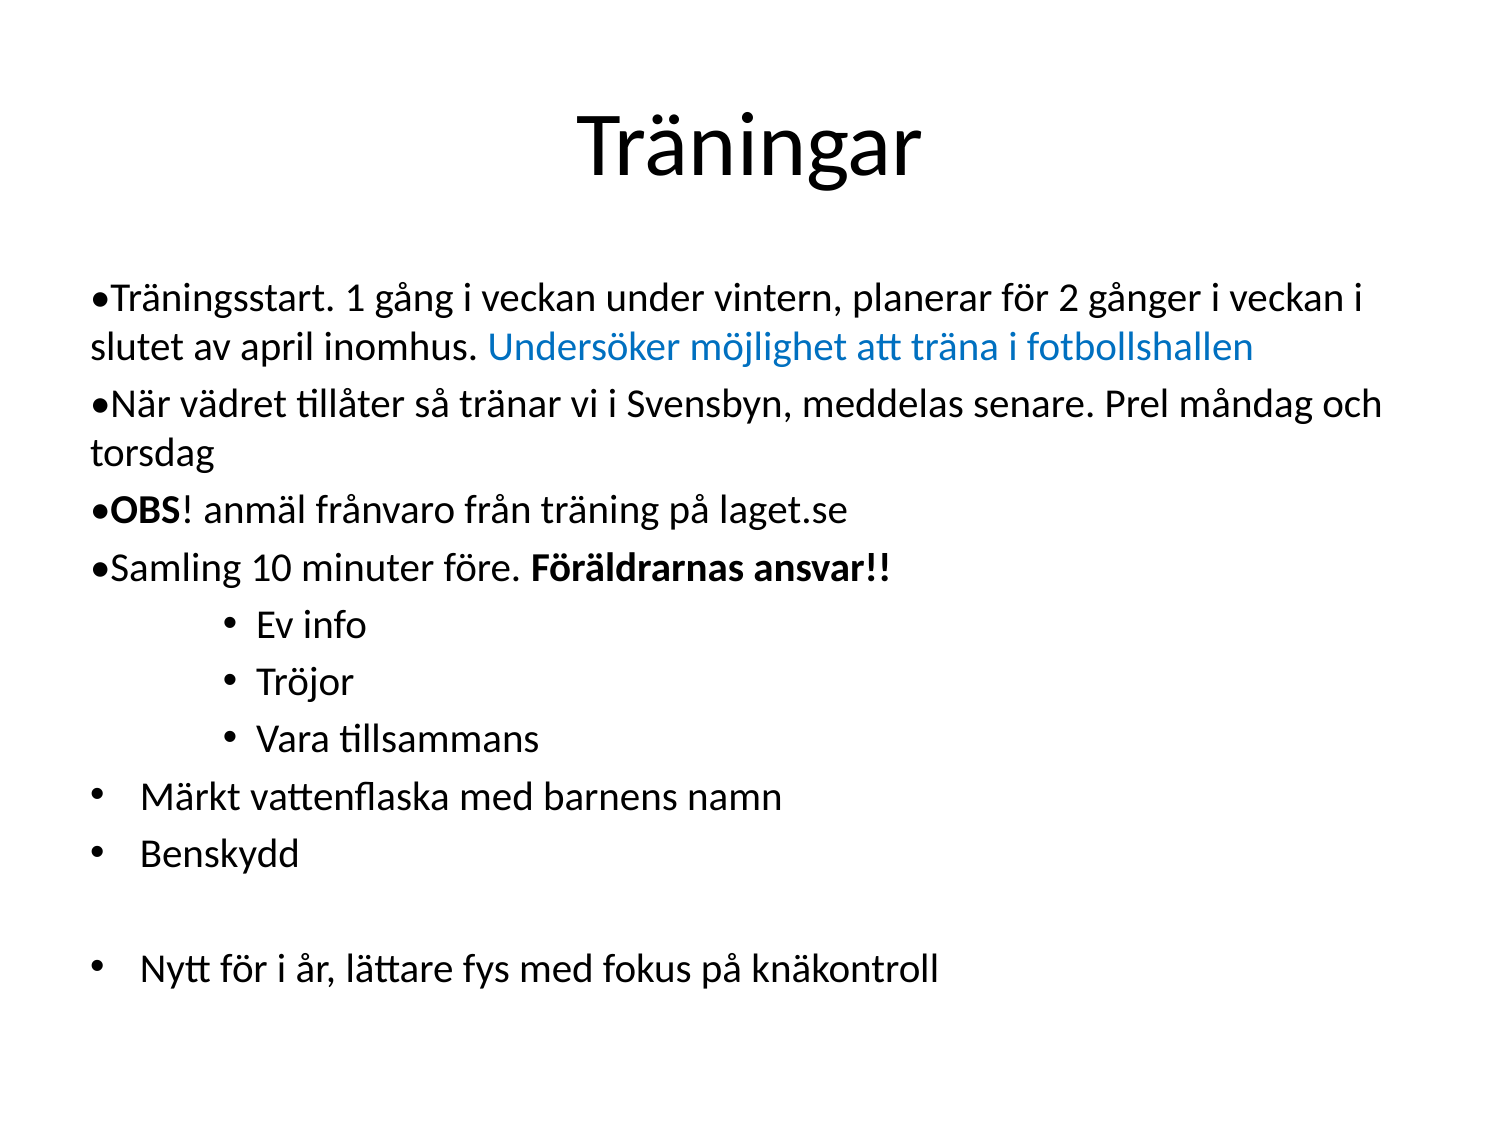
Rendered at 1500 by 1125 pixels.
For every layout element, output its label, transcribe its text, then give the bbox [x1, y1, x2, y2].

list •Träningsstart. 1 gång i veckan under vintern, planerar för 2 gånger i veckan i slutet av april inomhus. Undersöker möjlighet att träna i fotbollshallen •När vädret tillåter så tränar vi i Svensbyn, meddelas senare. Prel måndag och torsdag •OBS! anmäl frånvaro från träning på laget.se •Samling 10 minuter före. Föräldrarnas ansvar!! Ev info Tröjor Vara tillsammans Märkt vattenflaska med barnens namn Benskydd Nytt för i år, lättare fys med fokus på knäkontroll [75, 262, 1425, 1005]
title Träningar [75, 45, 1425, 233]
